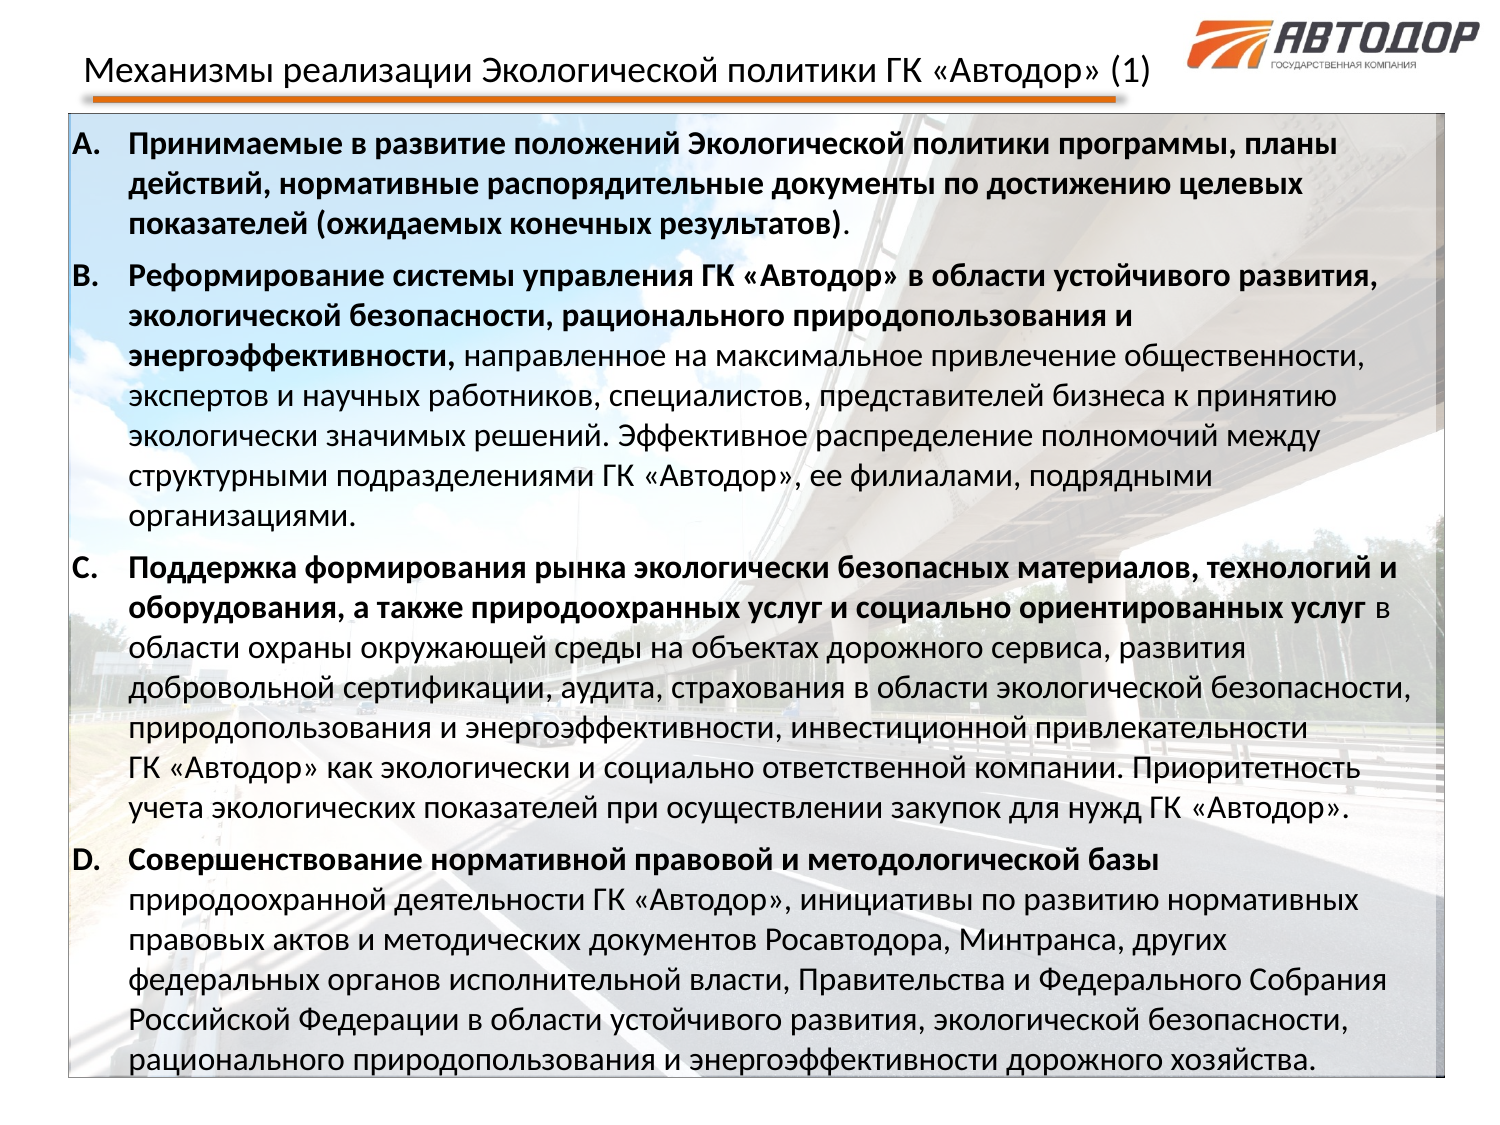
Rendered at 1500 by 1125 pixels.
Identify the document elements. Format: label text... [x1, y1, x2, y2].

title Механизмы реализации Экологической политики ГК «Автодор» (1) [68, 41, 1188, 102]
text_box Принимаемые в развитие положений Экологической политики программы, планы действий, нормативные распорядительные документы по достижению целевых показателей (ожидаемых конечных результатов). Реформирование системы управления ГК «Автодор» в области устойчивого развития, экологической безопасности, рационального природопользования и энергоэффективности, направленное на максимальное привлечение общественности, экспертов и научных работников, специалистов, представителей бизнеса к принятию экологически значимых решений. Эффективное распределение полномочий между структурными подразделениями ГК «Автодор», ее филиалами, подрядными организациями. Поддержка формирования рынка экологически безопасных материалов, технологий и оборудования, а также природоохранных услуг и социально ориентированных услуг в области охраны окружающей среды на объектах дорожного сервиса, развития добровольной сертификации, аудита, страхования в области экологической безопасности, природопользования и энергоэффективности, инвестиционной привлекательности ГК «Автодор» как экологически и социально ответственной компании. Приоритетность учета экологических показателей при осуществлении закупок для нужд ГК «Автодор». Совершенствование нормативной правовой и методологической базы природоохранной деятельности ГК «Автодор», инициативы по развитию нормативных правовых актов и методических документов Росавтодора, Минтранса, других федеральных органов исполнительной власти, Правительства и Федерального Собрания Российской Федерации в области устойчивого развития, экологической безопасности, рационального природопользования и энергоэффективности дорожного хозяйства. [57, 113, 1436, 1085]
picture [68, 85, 1445, 1078]
picture [1183, 11, 1484, 74]
